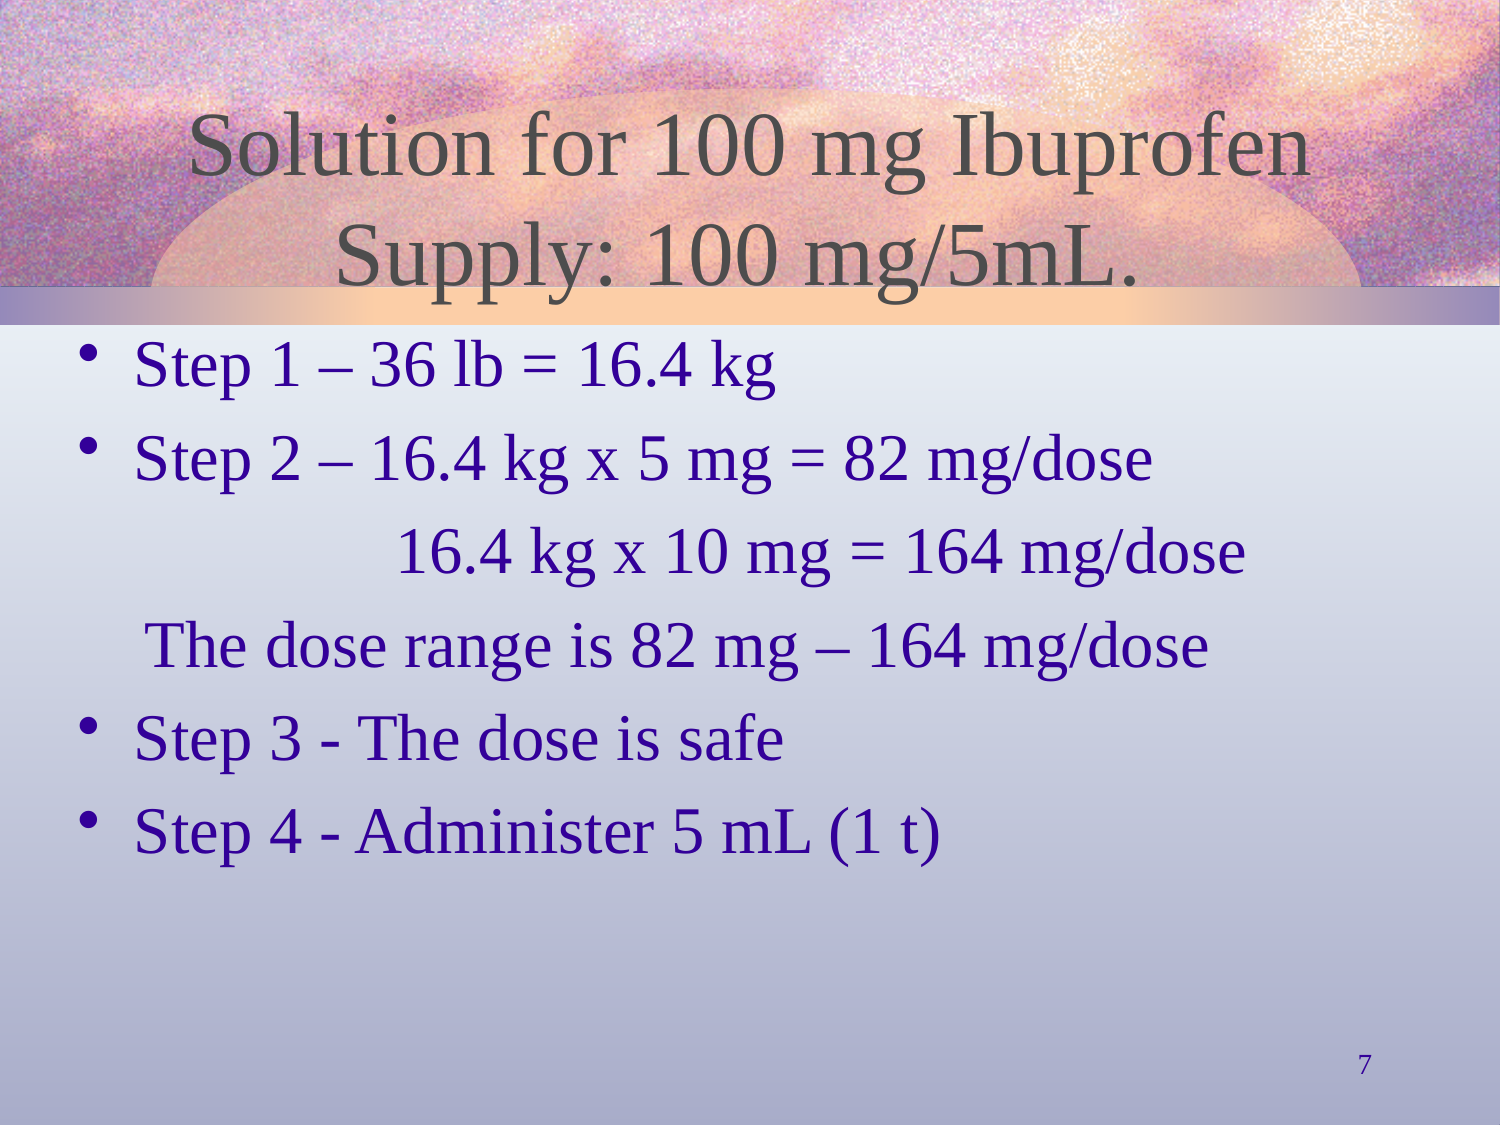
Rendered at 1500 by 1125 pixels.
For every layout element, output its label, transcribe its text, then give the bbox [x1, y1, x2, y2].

title Solution for 100 mg Ibuprofen Supply: 100 mg/5mL. [112, 99, 1388, 288]
slide_number 7 [1074, 1024, 1388, 1101]
list Step 1 – 36 lb = 16.4 kg Step 2 – 16.4 kg x 5 mg = 82 mg/dose 16.4 kg x 10 mg = 164 mg/dose The dose range is 82 mg – 164 mg/dose Step 3 - The dose is safe Step 4 - Administer 5 mL (1 t) [62, 312, 1500, 1125]
picture [0, 0, 1500, 286]
